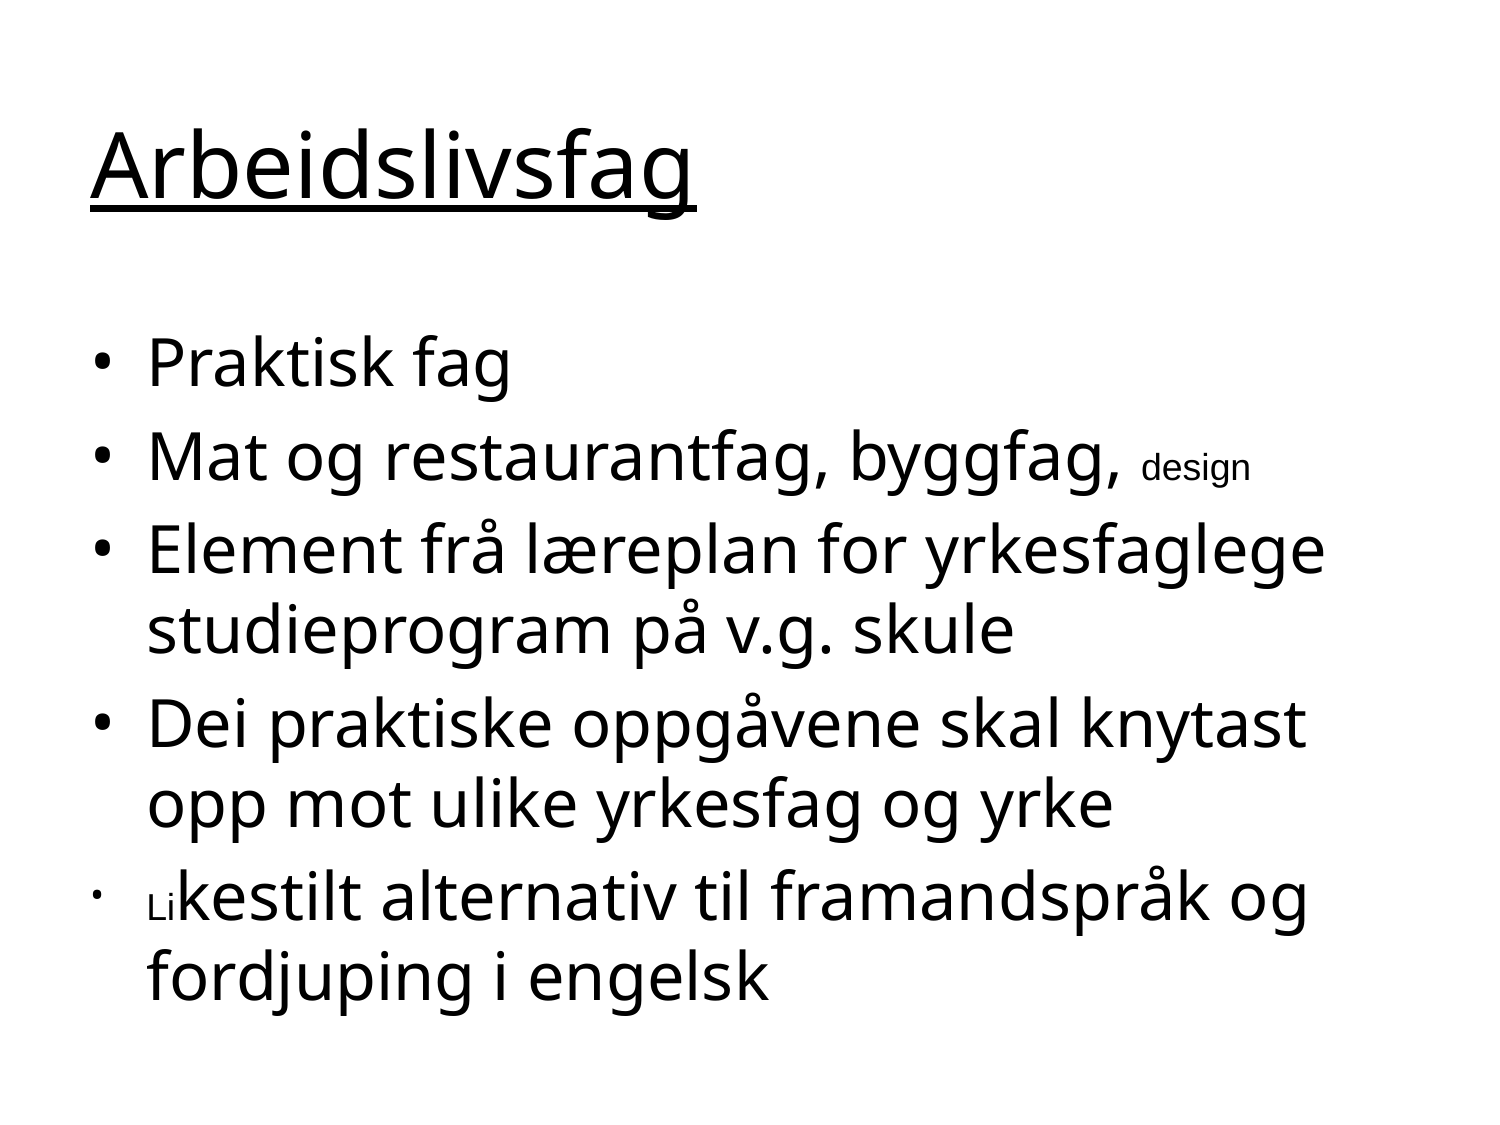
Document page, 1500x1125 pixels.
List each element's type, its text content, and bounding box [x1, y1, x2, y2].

title Arbeidslivsfag [75, 47, 1425, 275]
list Praktisk fag Mat og restaurantfag, byggfag, design Element frå læreplan for yrkesfaglege studieprogram på v.g. skule Dei praktiske oppgåvene skal knytast opp mot ulike yrkesfag og yrke Likestilt alternativ til framandspråk og fordjuping i engelsk [75, 312, 1425, 1106]
